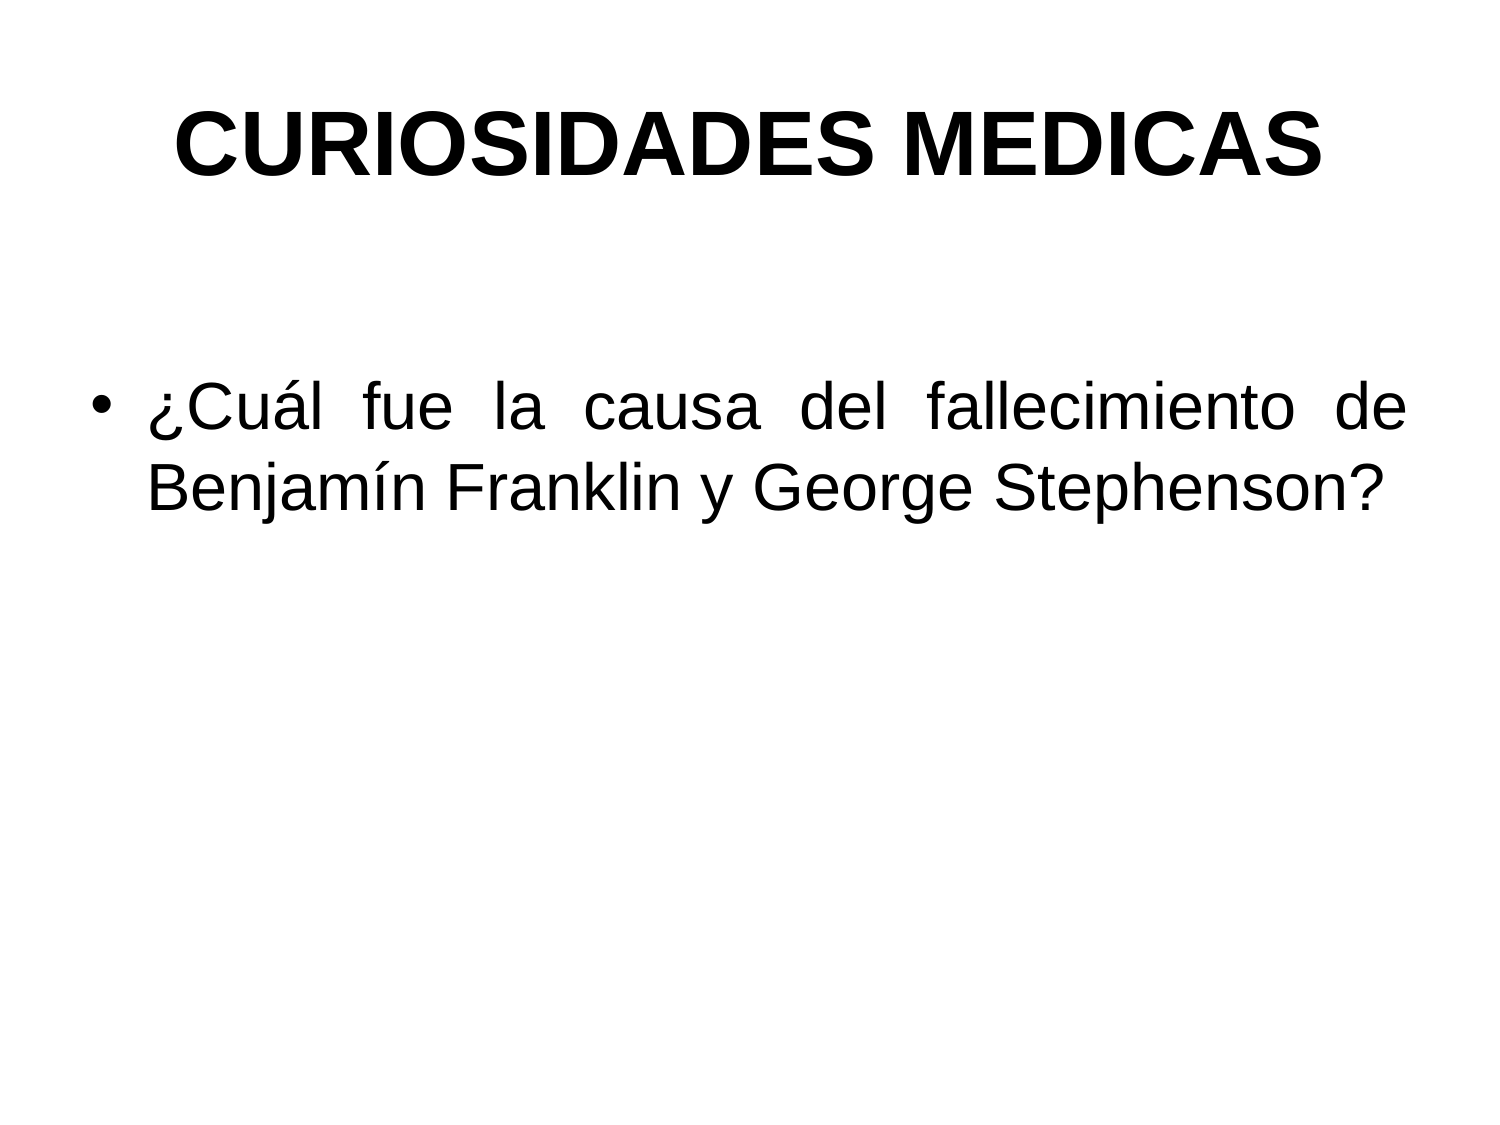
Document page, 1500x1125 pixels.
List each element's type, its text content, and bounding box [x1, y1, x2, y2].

title CURIOSIDADES MEDICAS [75, 45, 1425, 233]
list ¿Cuál fue la causa del fallecimiento de Benjamín Franklin y George Stephenson? [75, 262, 1425, 1005]
